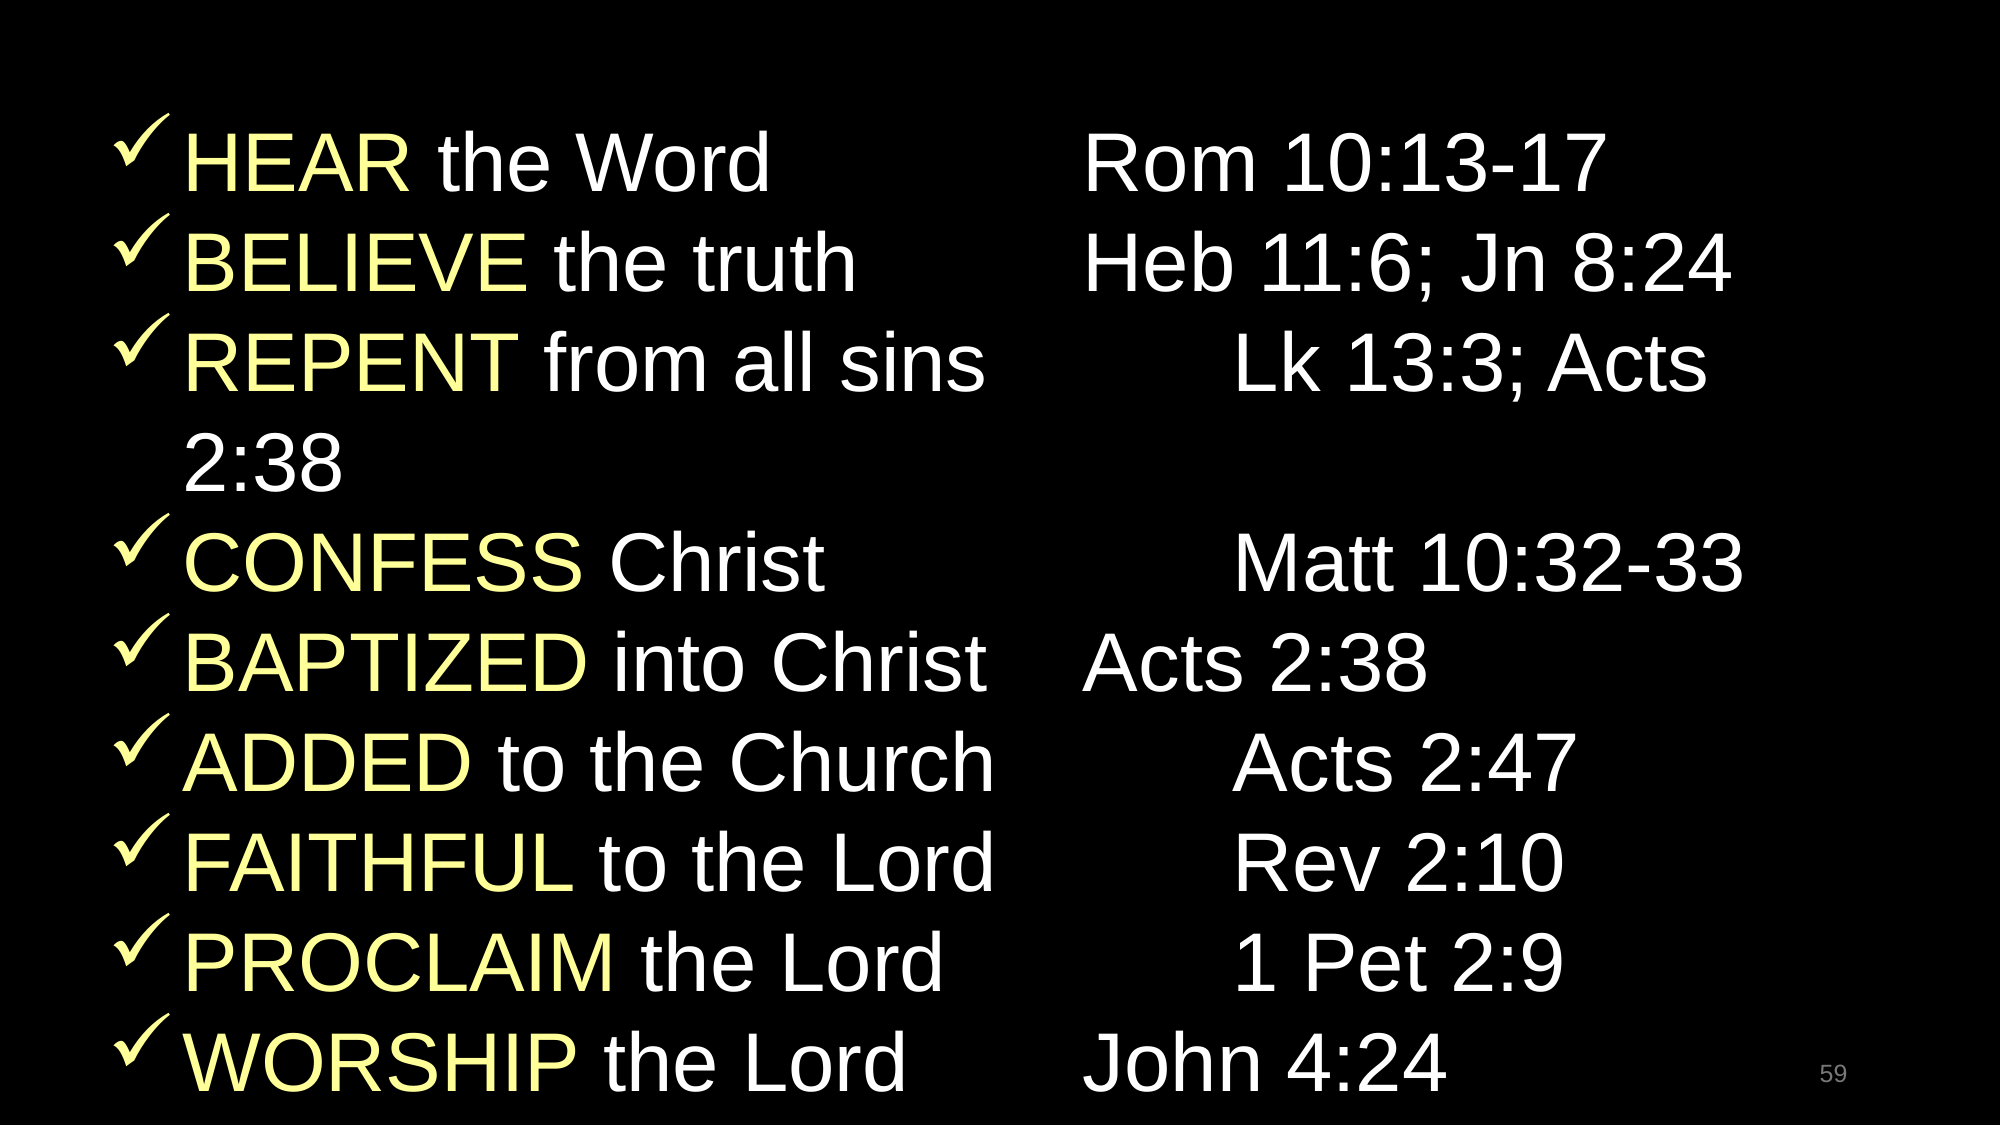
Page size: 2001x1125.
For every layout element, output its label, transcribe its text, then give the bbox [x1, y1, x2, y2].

slide_number 59 [1412, 1042, 1863, 1103]
text_box HEAR the Word Rom 10:13-17 BELIEVE the truth Heb 11:6; Jn 8:24 REPENT from all sins Lk 13:3; Acts 2:38 CONFESS Christ Matt 10:32-33 BAPTIZED into Christ Acts 2:38 ADDED to the Church Acts 2:47 FAITHFUL to the Lord Rev 2:10 PROCLAIM the Lord 1 Pet 2:9 WORSHIP the Lord John 4:24 [93, 100, 1907, 1115]
